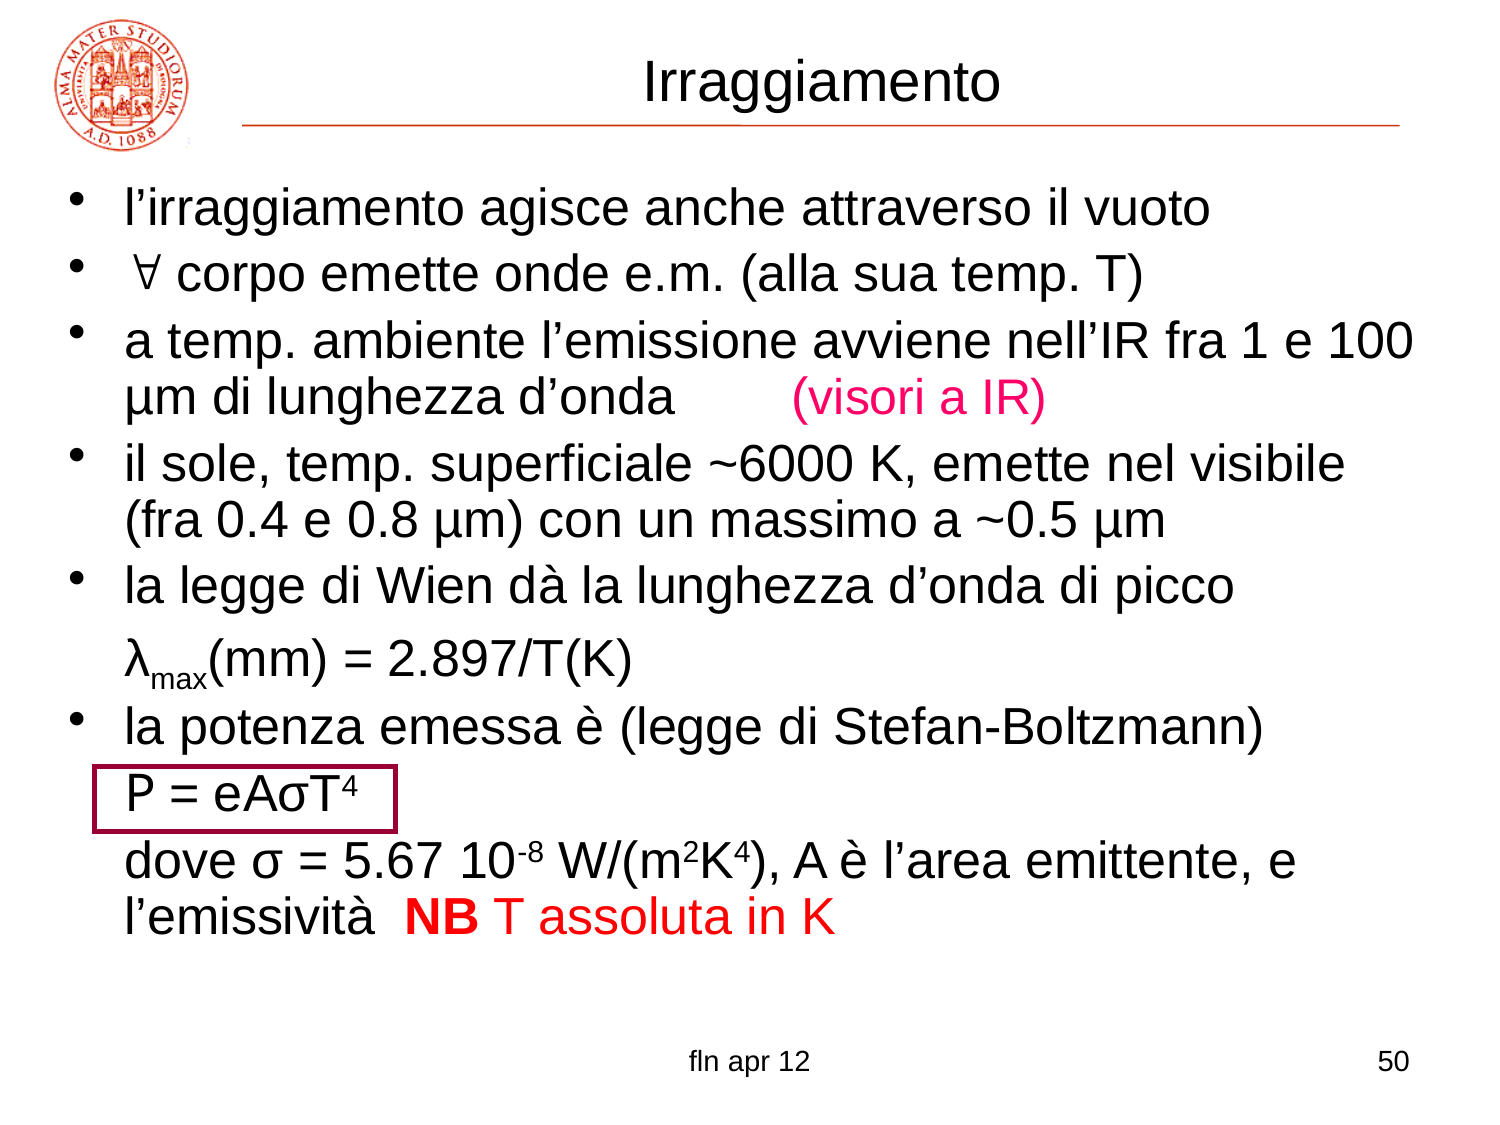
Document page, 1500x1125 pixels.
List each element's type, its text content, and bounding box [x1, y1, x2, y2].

text_box [94, 766, 396, 832]
picture [53, 18, 190, 168]
list l’irraggiamento agisce anche attraverso il vuoto  corpo emette onde e.m. (alla sua temp. T) a temp. ambiente l’emissione avviene nell’IR fra 1 e 100 µm di lunghezza d’onda (visori a IR) il sole, temp. superficiale ~6000 K, emette nel visibile (fra 0.4 e 0.8 µm) con un massimo a ~0.5 µm la legge di Wien dà la lunghezza d’onda di picco λmax(mm) = 2.897/T(K) la potenza emessa è (legge di Stefan-Boltzmann) P = eAσT4 dove σ = 5.67 10-8 W/(m2K4), A è l’area emittente, e l’emissività NB T assoluta in K [53, 172, 1447, 1024]
title Irraggiamento [230, 31, 1415, 126]
footer fln apr 12 [512, 1034, 988, 1103]
slide_number 50 [1074, 1034, 1425, 1103]
